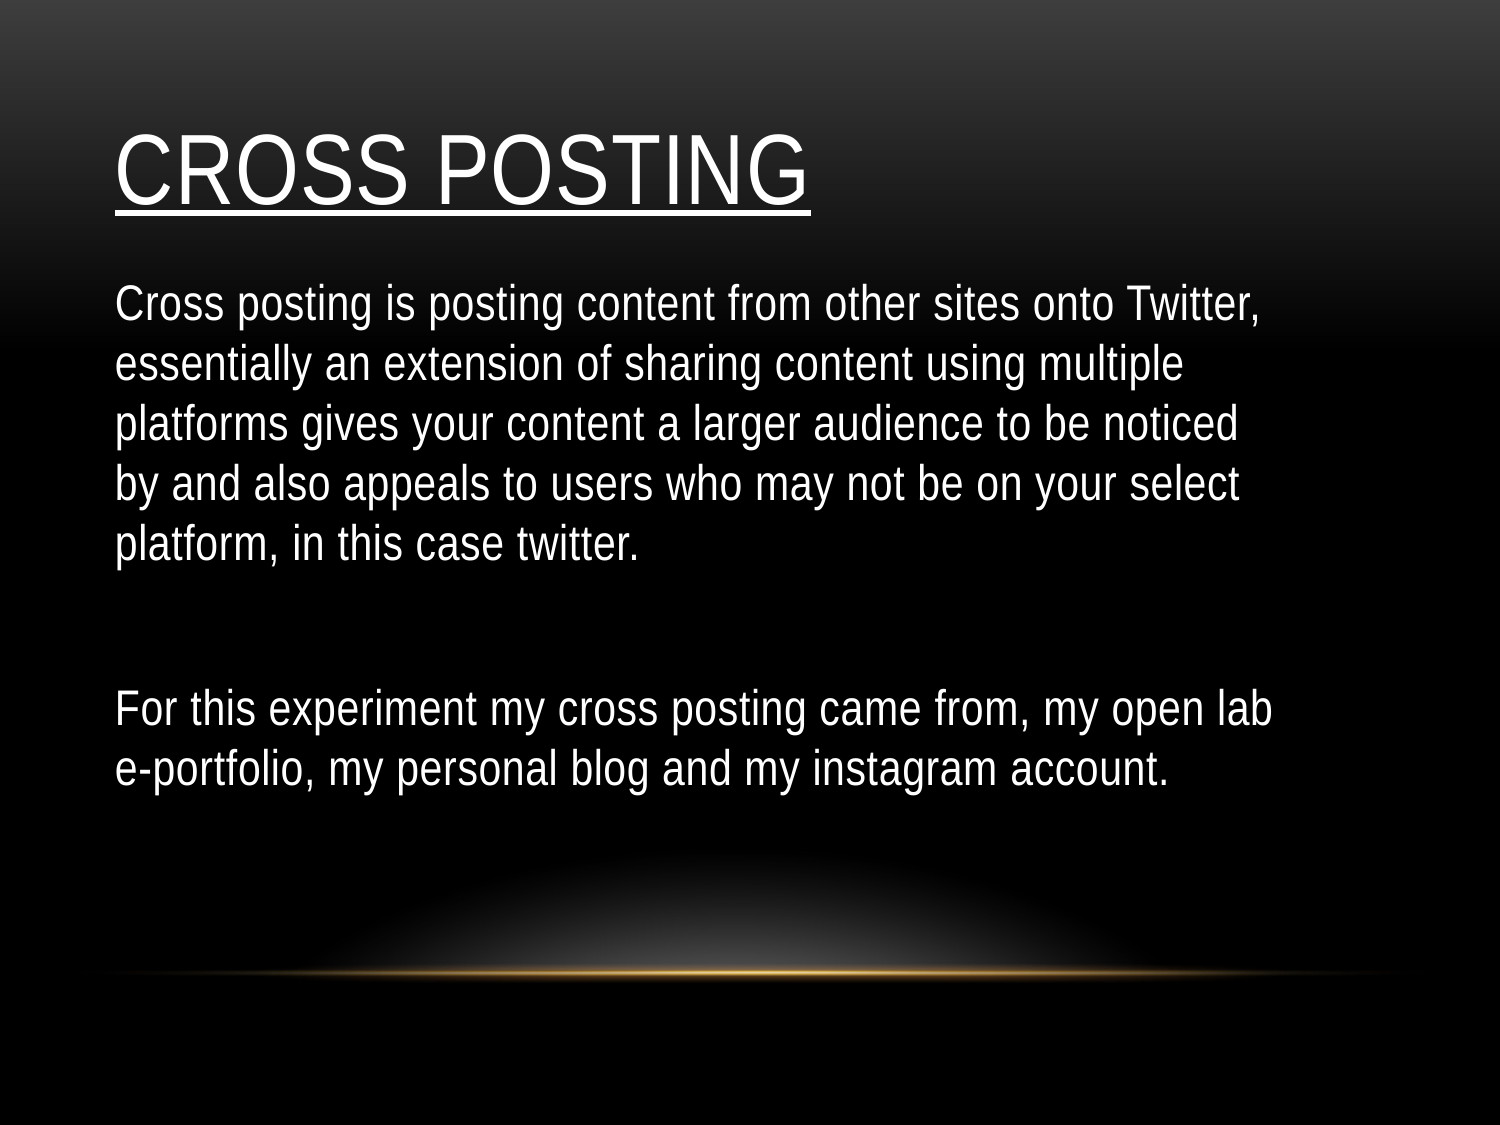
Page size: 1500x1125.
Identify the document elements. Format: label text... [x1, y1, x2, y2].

title Cross posting [99, 45, 1400, 233]
picture [0, 0, 1500, 1125]
list Cross posting is posting content from other sites onto Twitter, essentially an extension of sharing content using multiple platforms gives your content a larger audience to be noticed by and also appeals to users who may not be on your select platform, in this case twitter. For this experiment my cross posting came from, my open lab e-portfolio, my personal blog and my instagram account. [99, 262, 1312, 938]
